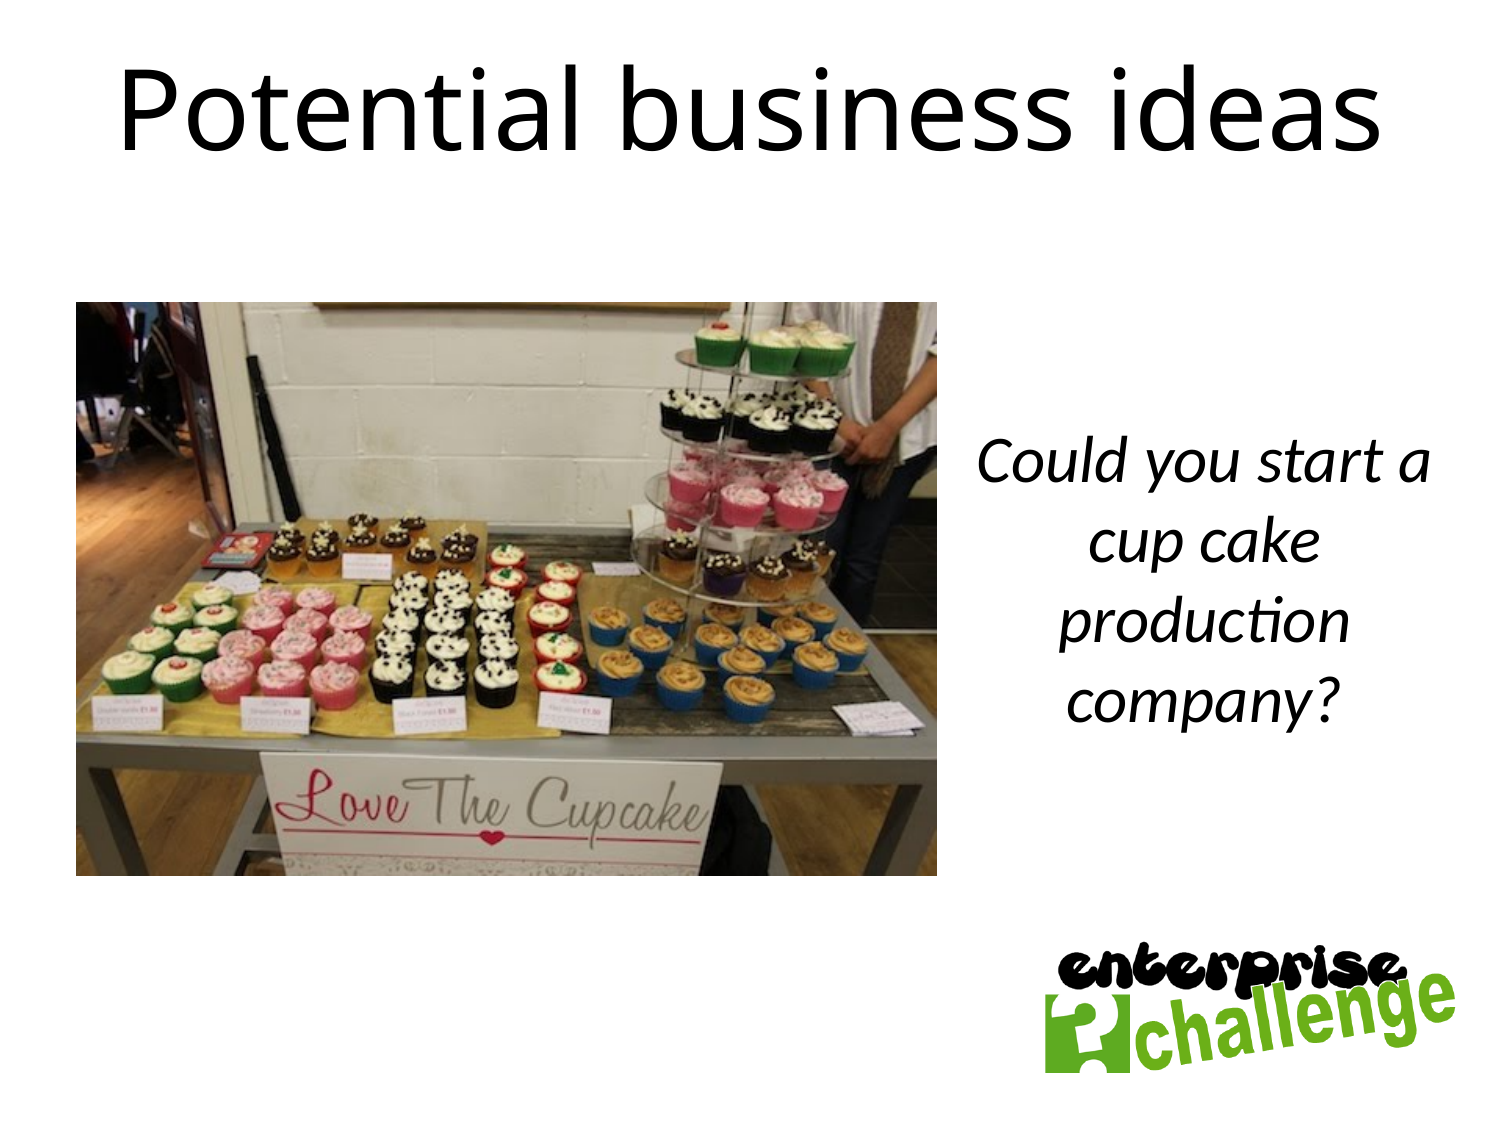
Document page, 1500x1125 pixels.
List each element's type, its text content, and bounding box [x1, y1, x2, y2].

text_box Potential business ideas [76, 30, 1424, 181]
picture [76, 302, 937, 877]
picture [1045, 940, 1459, 1074]
text_box Could you start a cup cake production company? [950, 408, 1459, 744]
